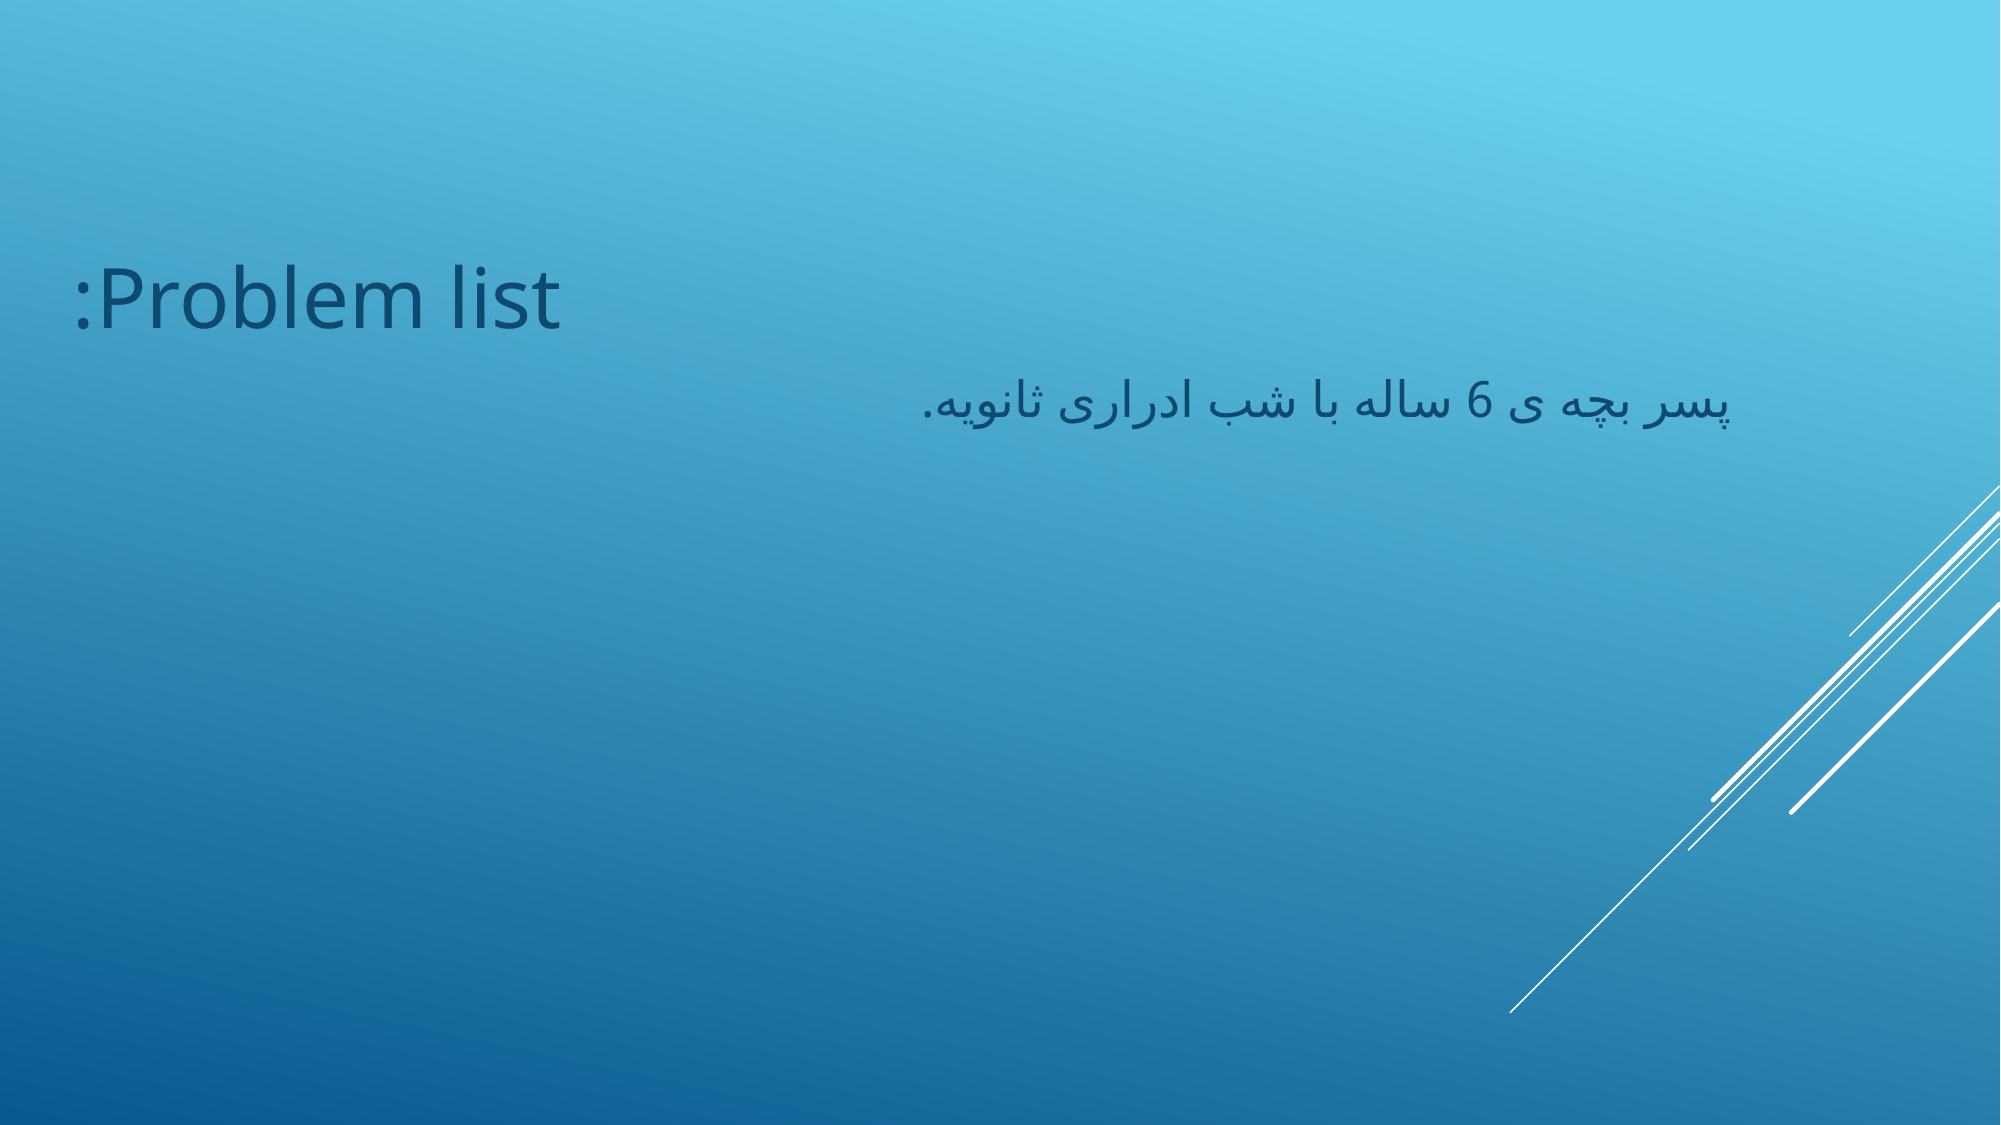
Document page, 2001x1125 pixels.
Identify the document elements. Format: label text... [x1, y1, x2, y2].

list Problem list: پسر بچه ی 6 ساله با شب ادراری ثانویه. [56, 32, 1747, 723]
